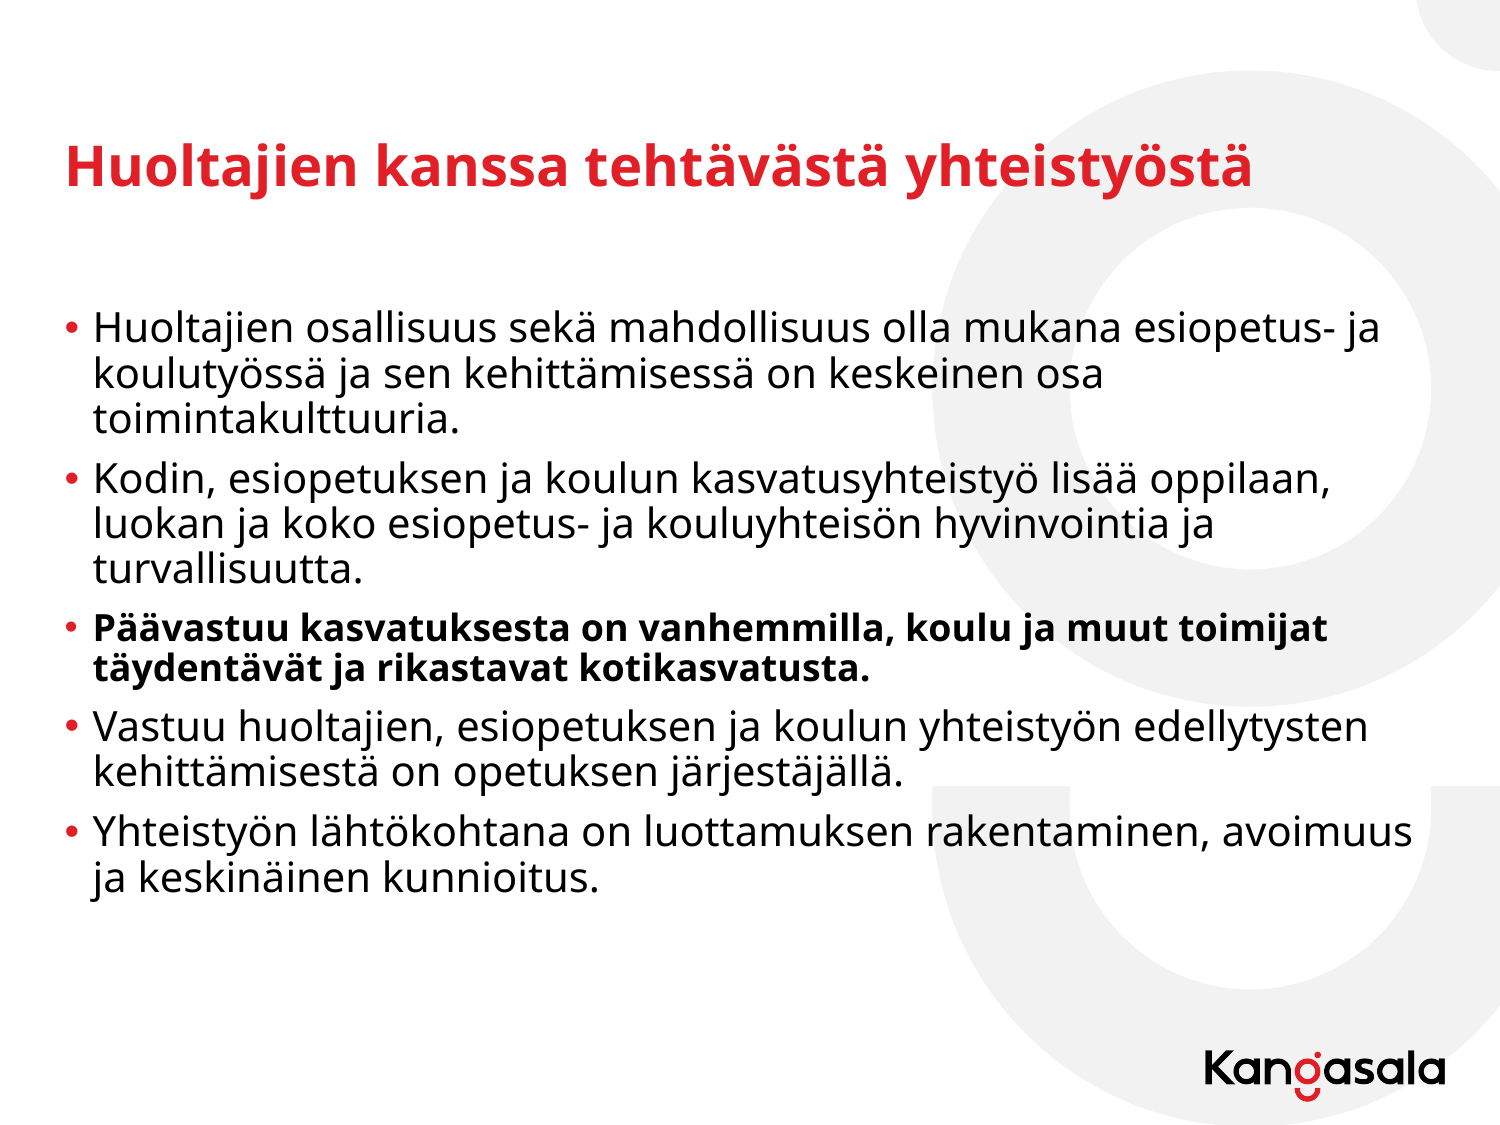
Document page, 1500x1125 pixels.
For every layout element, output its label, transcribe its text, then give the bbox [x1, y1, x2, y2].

list Huoltajien osallisuus sekä mahdollisuus olla mukana esiopetus- ja koulutyössä ja sen kehittämisessä on keskeinen osa toimintakulttuuria. Kodin, esiopetuksen ja koulun kasvatusyhteistyö lisää oppilaan, luokan ja koko esiopetus- ja kouluyhteisön hyvinvointia ja turvallisuutta. Päävastuu kasvatuksesta on vanhemmilla, koulu ja muut toimijat täydentävät ja rikastavat kotikasvatusta. Vastuu huoltajien, esiopetuksen ja koulun yhteistyön edellytysten kehittämisestä on opetuksen järjestäjällä. Yhteistyön lähtökohtana on luottamuksen rakentaminen, avoimuus ja keskinäinen kunnioitus. [49, 299, 1443, 1014]
picture [1200, 1045, 1450, 1107]
title Huoltajien kanssa tehtävästä yhteistyöstä [49, 59, 1443, 278]
